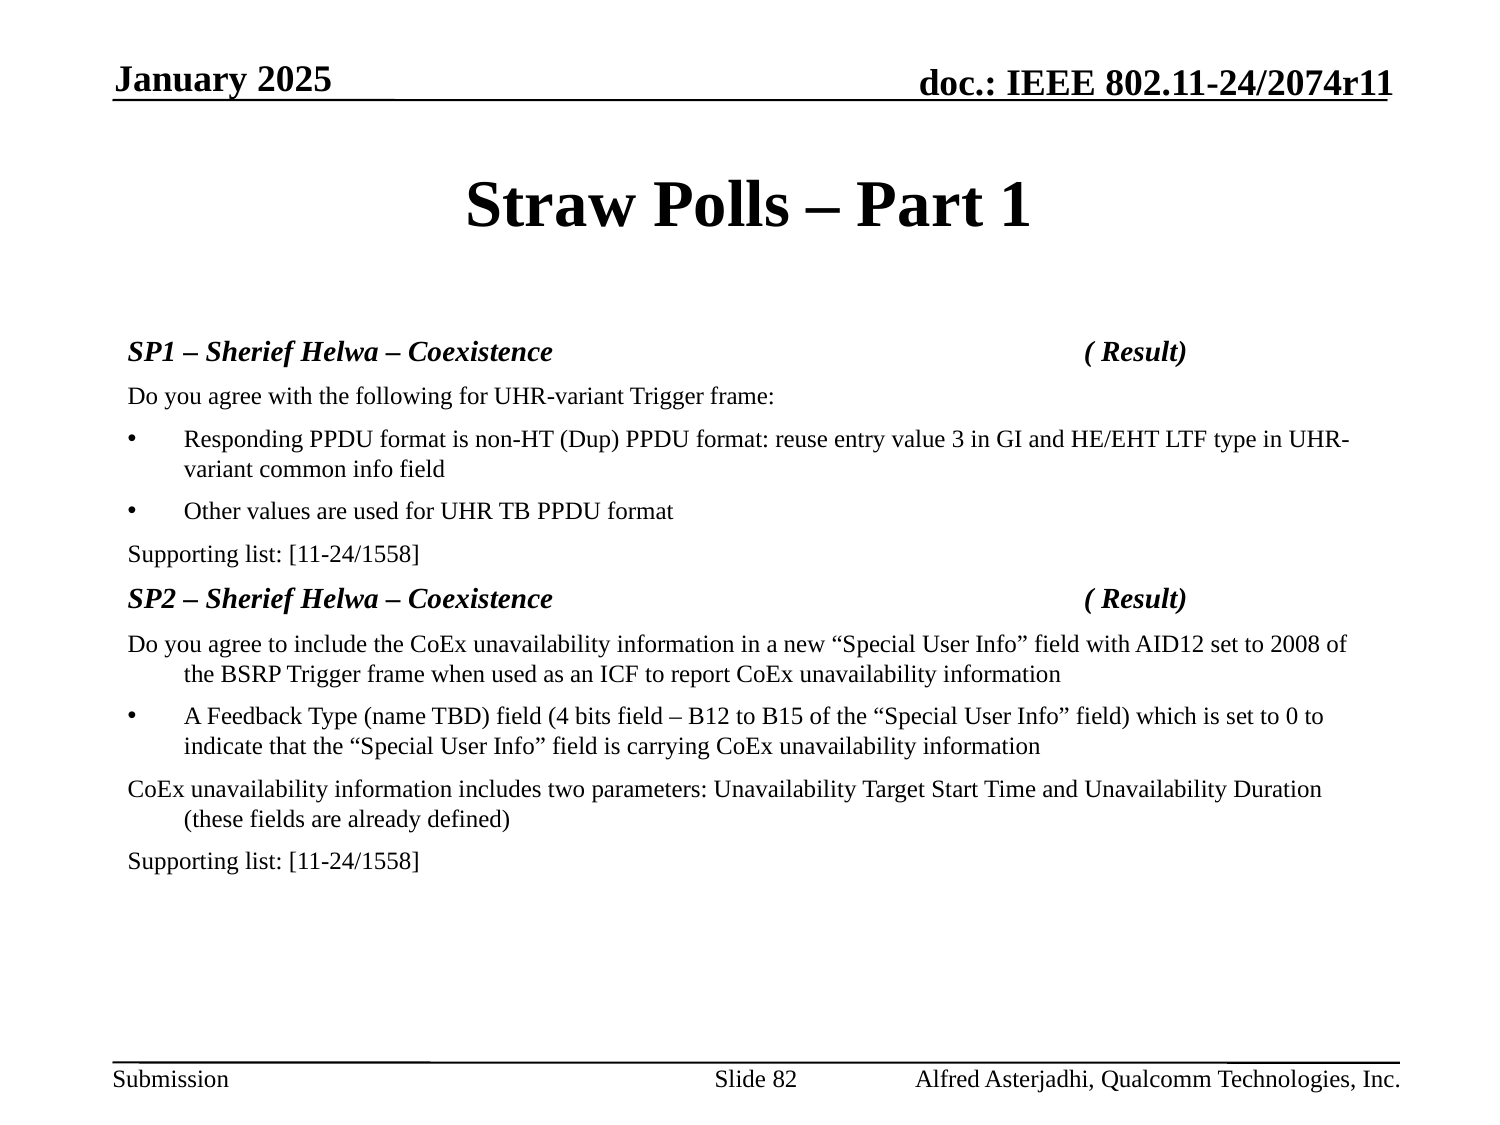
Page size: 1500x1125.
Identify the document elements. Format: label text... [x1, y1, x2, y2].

list SP1 – Sherief Helwa – Coexistence ( Result) Do you agree with the following for UHR-variant Trigger frame: Responding PPDU format is non-HT (Dup) PPDU format: reuse entry value 3 in GI and HE/EHT LTF type in UHR-variant common info field Other values are used for UHR TB PPDU format Supporting list: [11-24/1558] SP2 – Sherief Helwa – Coexistence ( Result) Do you agree to include the CoEx unavailability information in a new “Special User Info” field with AID12 set to 2008 of the BSRP Trigger frame when used as an ICF to report CoEx unavailability information A Feedback Type (name TBD) field (4 bits field – B12 to B15 of the “Special User Info” field) which is set to 0 to indicate that the “Special User Info” field is carrying CoEx unavailability information CoEx unavailability information includes two parameters: Unavailability Target Start Time and Unavailability Duration (these fields are already defined) Supporting list: [11-24/1558] [112, 324, 1388, 1000]
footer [878, 1061, 1402, 1093]
slide_number Slide 82 [712, 1061, 800, 1123]
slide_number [114, 54, 423, 100]
title Straw Polls – Part 1 [112, 112, 1388, 288]
